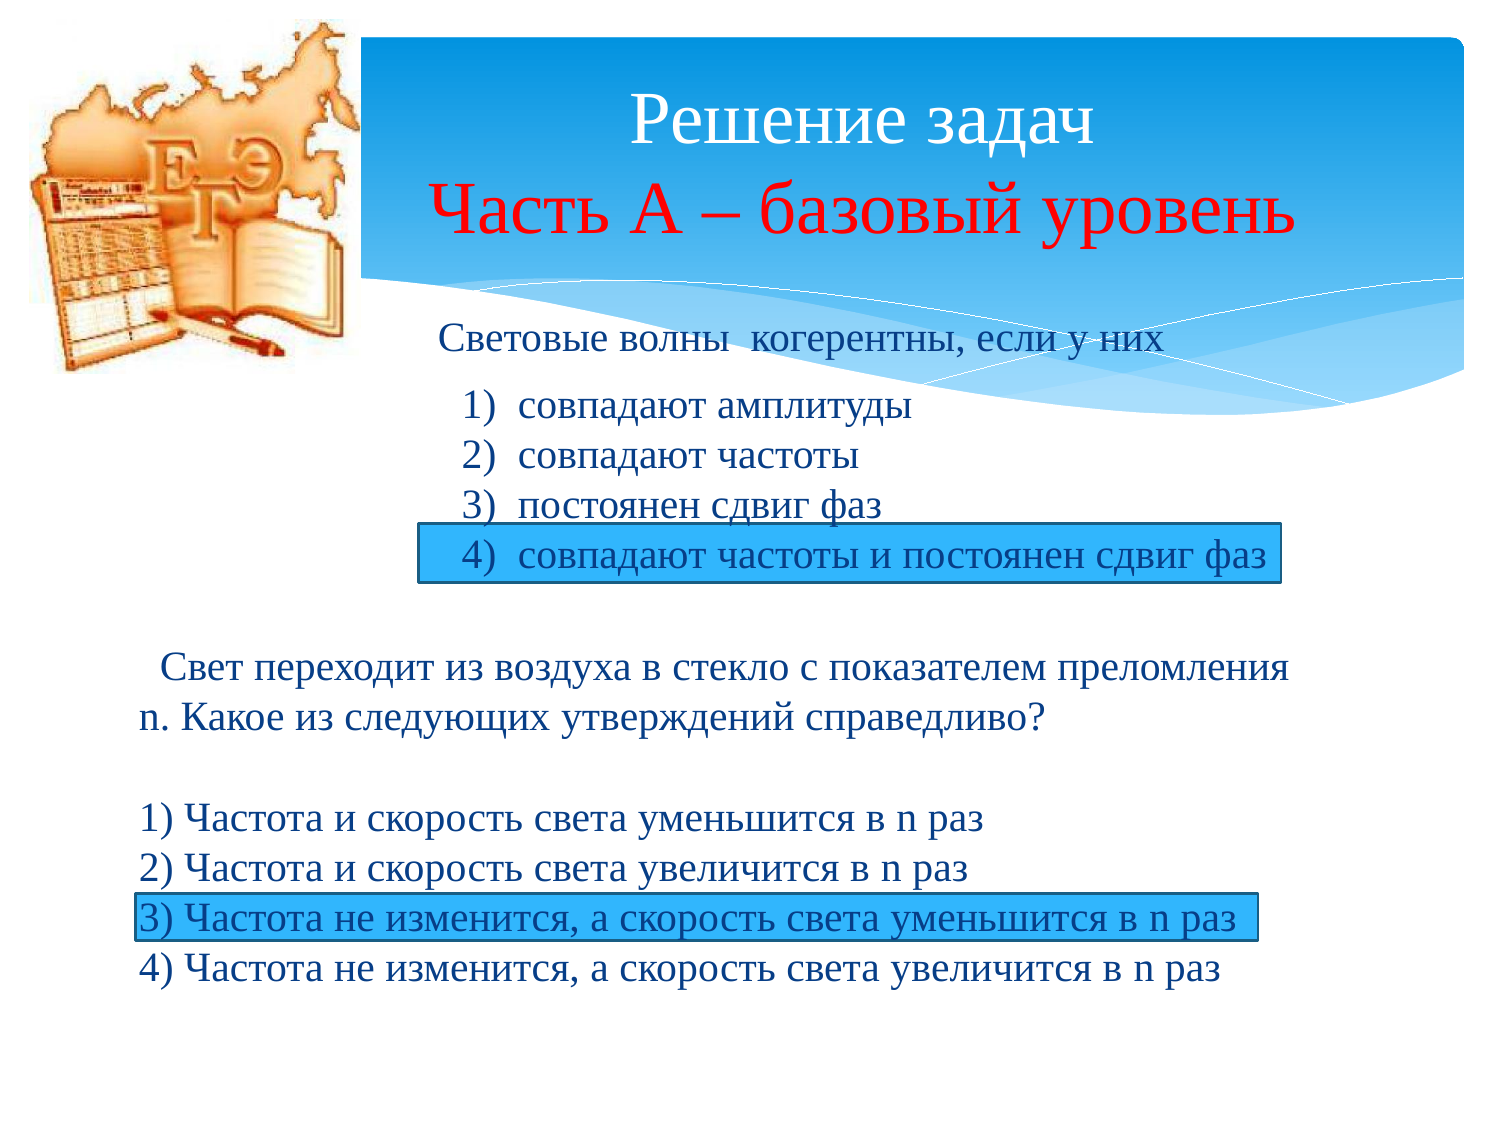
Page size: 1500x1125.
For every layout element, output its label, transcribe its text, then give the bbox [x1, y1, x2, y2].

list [29, 18, 361, 374]
text_box [417, 522, 446, 584]
text_box Световые волны когерентны, если у них [423, 302, 1191, 368]
text_box Свет переходит из воздуха в стекло с показателем преломления n. Какое из следующих утверждений справедливо? 1) Частота и скорость света уменьшится в n раз 2) Частота и скорость света увеличится в n раз 3) Частота не изменится, а скорость света уменьшится в n раз 4) Частота не изменится, а скорость света увеличится в n раз [123, 631, 1346, 1087]
text_box совпадают амплитуды совпадают частоты постоянен сдвиг фаз совпадают частоты и постоянен сдвиг фаз [446, 369, 1283, 631]
title Решение задач Часть А – базовый уровень [367, 55, 1425, 261]
